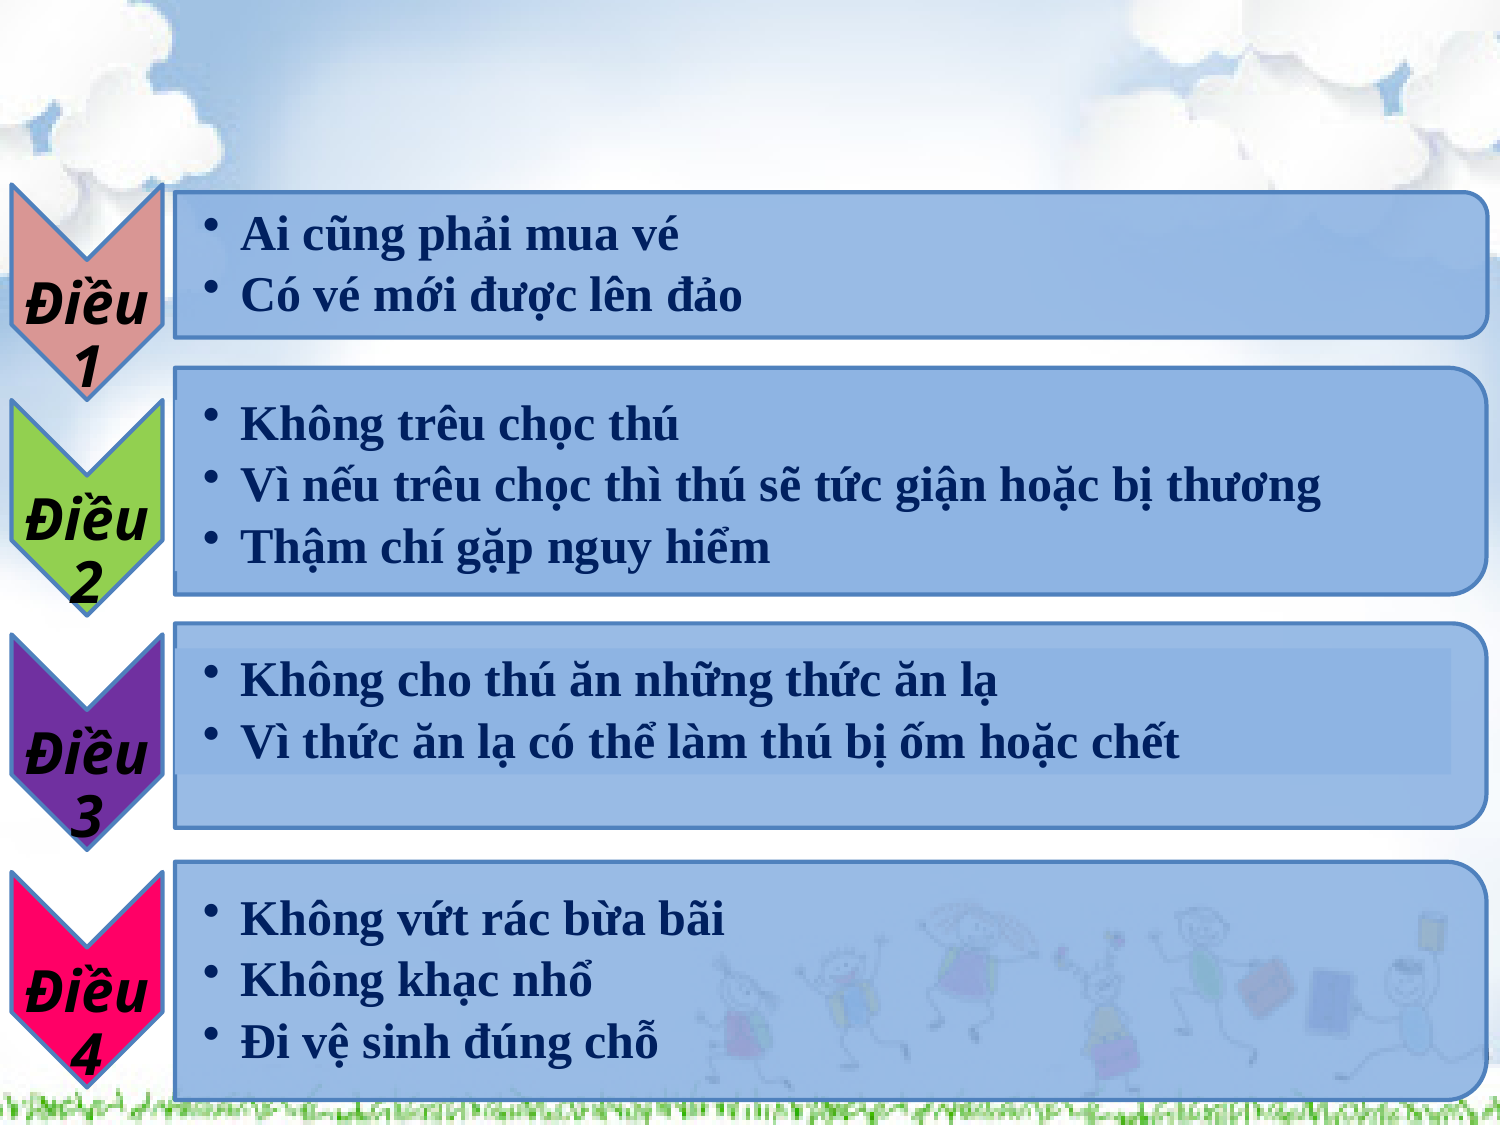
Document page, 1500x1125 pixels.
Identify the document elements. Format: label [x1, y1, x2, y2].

text_box [174, 861, 1487, 1101]
text_box [174, 367, 1487, 595]
text_box [11, 634, 163, 851]
text_box [11, 871, 163, 1088]
text_box [11, 184, 163, 399]
text_box [174, 623, 1487, 829]
picture [0, 0, 1500, 1125]
text_box [174, 191, 1488, 338]
text_box [11, 399, 163, 616]
